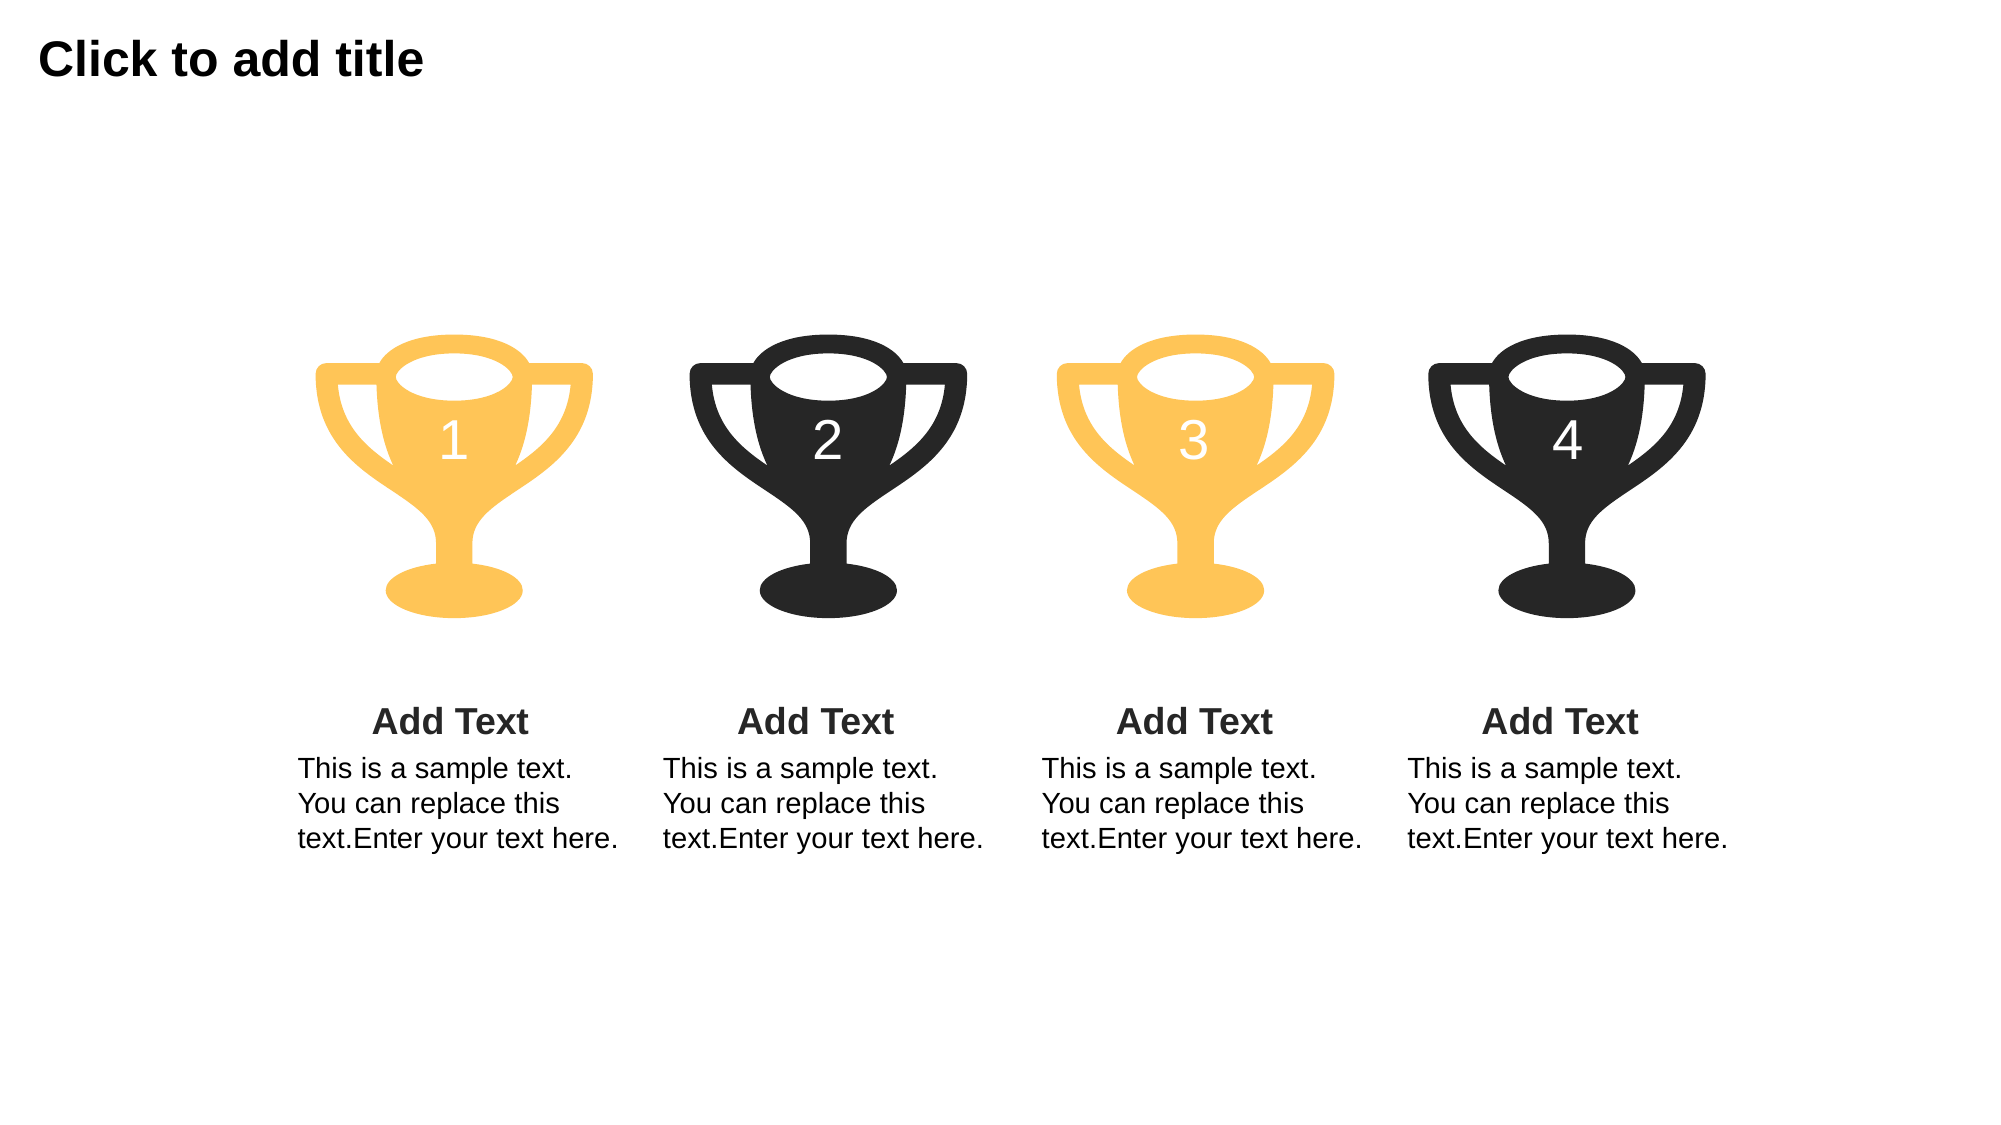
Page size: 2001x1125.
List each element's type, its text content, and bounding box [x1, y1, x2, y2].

text_box 1 [380, 403, 529, 471]
text_box [689, 334, 968, 619]
text_box [315, 334, 593, 619]
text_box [282, 696, 644, 864]
text_box 3 [1120, 403, 1269, 471]
text_box Click to add title [23, 18, 475, 94]
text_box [1026, 696, 1388, 864]
text_box 2 [754, 403, 903, 471]
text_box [1392, 696, 1754, 864]
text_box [647, 696, 1009, 864]
text_box [1056, 334, 1335, 619]
text_box 4 [1494, 403, 1643, 471]
text_box [1428, 334, 1706, 619]
